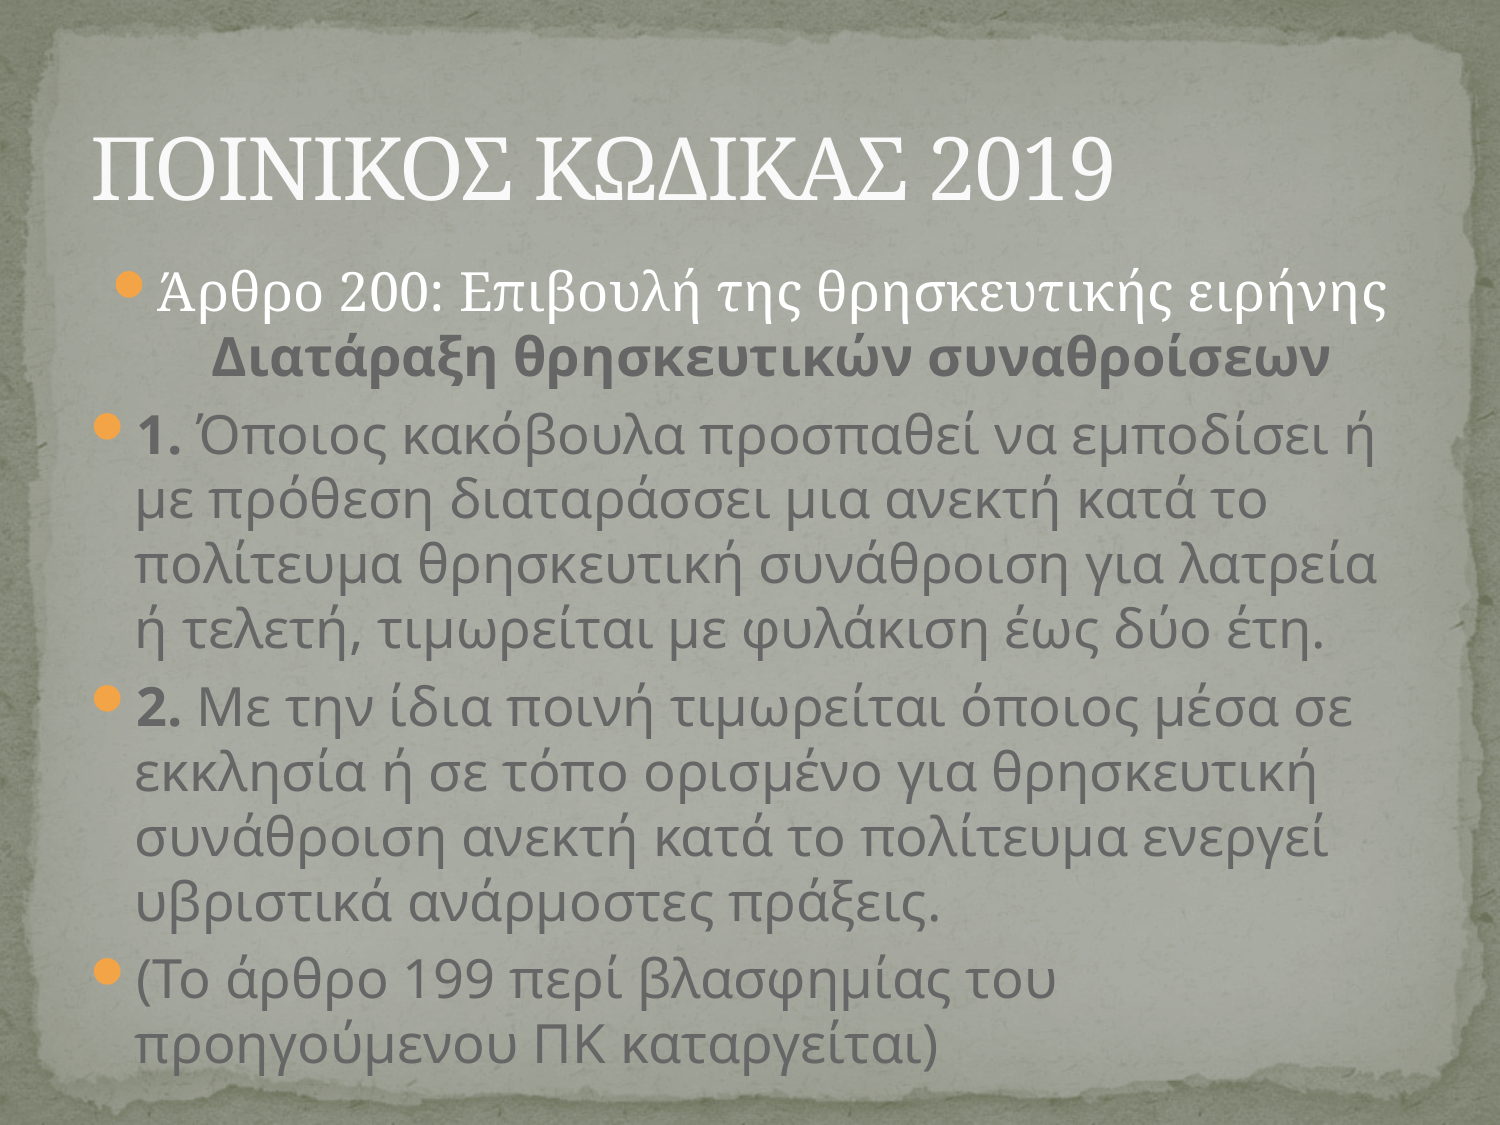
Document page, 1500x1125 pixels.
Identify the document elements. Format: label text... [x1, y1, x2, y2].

list Άρθρο 200: Επιβουλή της θρησκευτικής ειρήνης Διατάραξη θρησκευτικών συναθροίσεων 1. Όποιος κακόβουλα προσπαθεί να εμποδίσει ή με πρόθεση διαταράσσει μια ανεκτή κατά το πολίτευμα θρησκευτική συνάθροιση για λατρεία ή τελετή, τιμωρείται με φυλάκιση έως δύο έτη. 2. Με την ίδια ποινή τιμωρείται όποιος μέσα σε εκκλησία ή σε τόπο ορισμένο για θρησκευτική συνάθροιση ανεκτή κατά το πολίτευμα ενεργεί υβριστικά ανάρμοστες πράξεις. (Το άρθρο 199 περί βλασφημίας του προηγούμενου ΠΚ καταργείται) [75, 249, 1425, 1000]
title ΠΟΙΝΙΚΟΣ ΚΩΔΙΚΑΣ 2019 [74, 24, 1425, 225]
